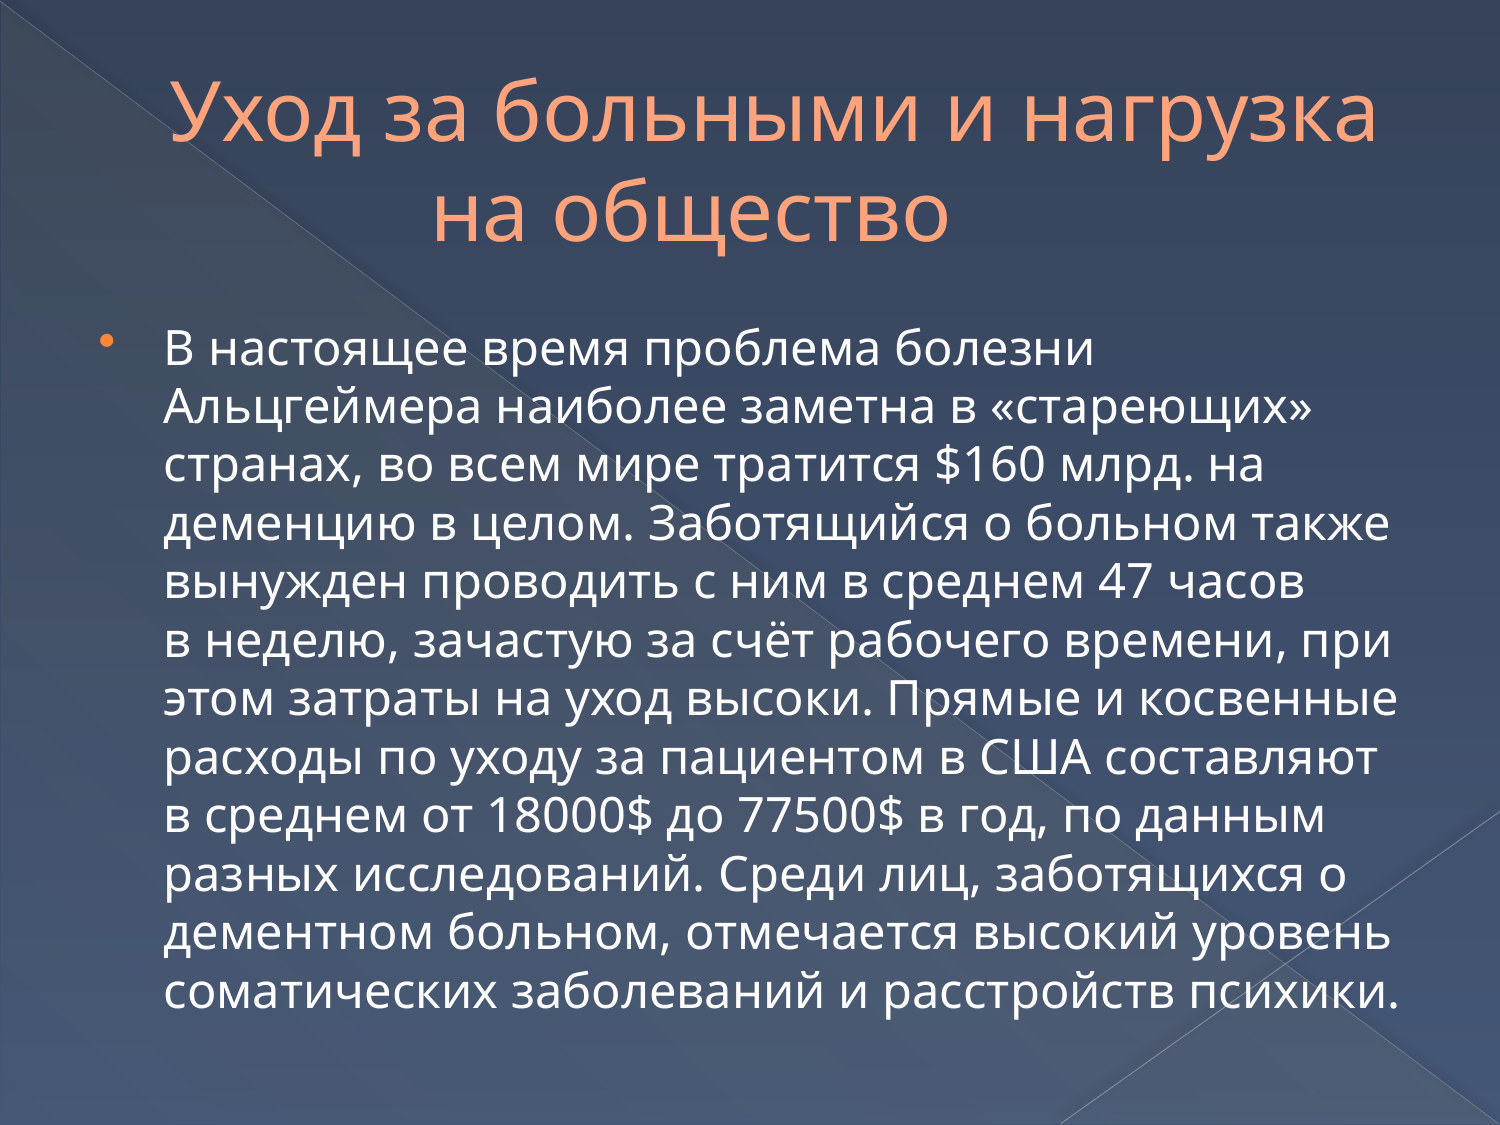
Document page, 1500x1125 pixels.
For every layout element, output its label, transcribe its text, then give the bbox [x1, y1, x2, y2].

list В настоящее время проблема болезни Альцгеймера наиболее заметна в «стареющих» странах, во всем мире тратится $160 млрд. на деменцию в целом. Заботящийся о больном также вынужден проводить с ним в среднем 47 часов в неделю, зачастую за счёт рабочего времени, при этом затраты на уход высоки. Прямые и косвенные расходы по уходу за пациентом в США составляют в среднем от 18000$ до 77500$ в год, по данным разных исследований. Среди лиц, заботящихся о дементном больном, отмечается высокий уровень соматических заболеваний и расстройств психики. [75, 308, 1425, 1059]
title Уход за больными и нагрузка на общество [75, 43, 1425, 274]
